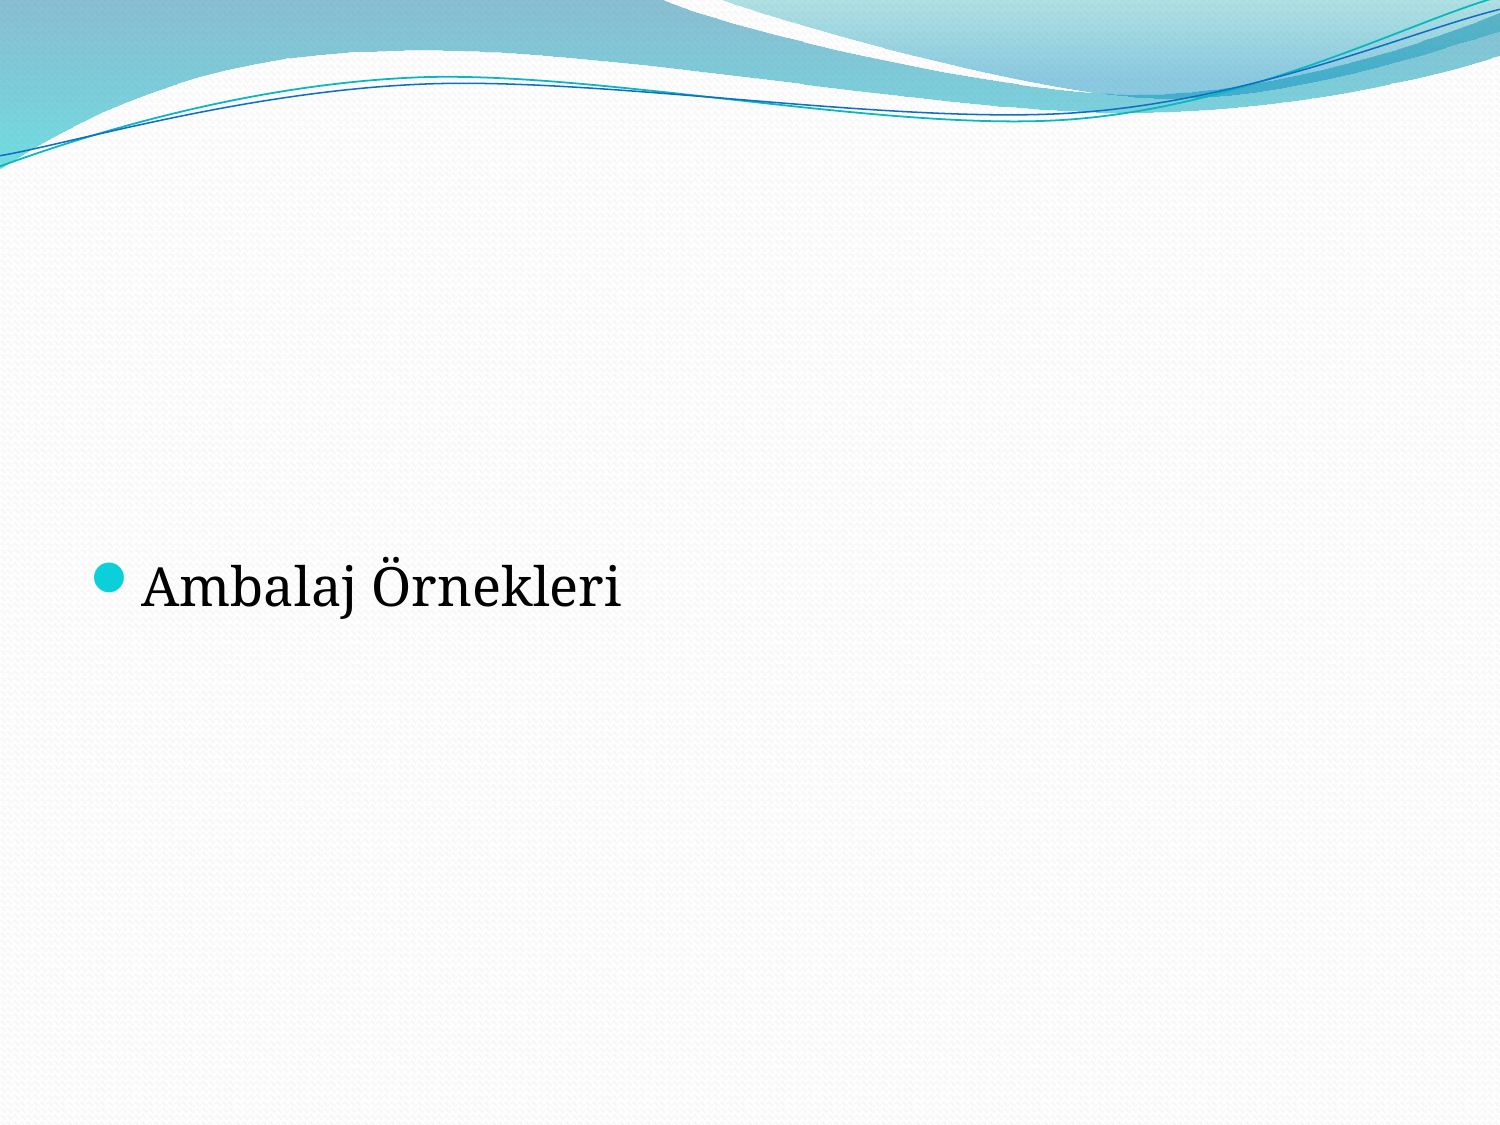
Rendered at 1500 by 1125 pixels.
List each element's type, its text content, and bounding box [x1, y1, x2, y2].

list Ambalaj Örnekleri [75, 317, 1425, 1038]
